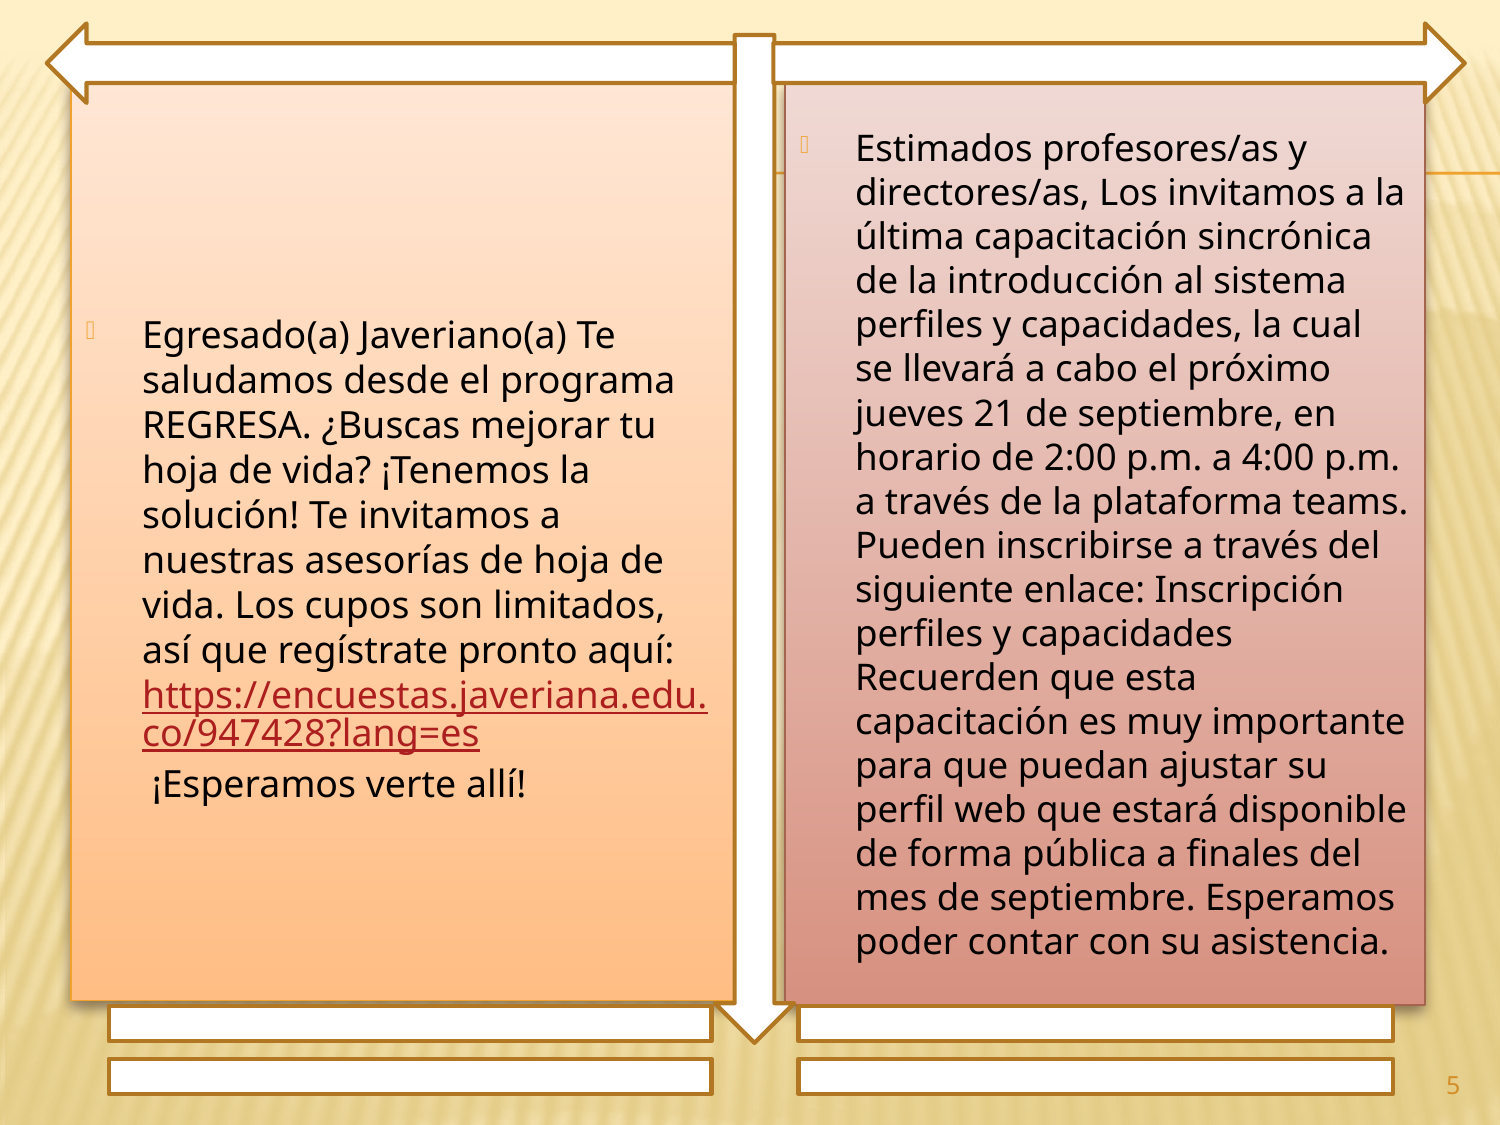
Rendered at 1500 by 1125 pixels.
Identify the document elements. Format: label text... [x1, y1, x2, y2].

text_box [796, 1057, 1395, 1096]
list Egresado(a) Javeriano(a) Te saludamos desde el programa REGRESA. ¿Buscas mejorar tu hoja de vida? ¡Tenemos la solución! Te invitamos a nuestras asesorías de hoja de vida. Los cupos son limitados, así que regístrate pronto aquí: https://encuestas.javeriana.edu.co/947428?lang=es ¡Esperamos verte allí! [70, 86, 732, 1001]
text_box [107, 1004, 714, 1043]
text_box [712, 32, 797, 1046]
text_box [44, 21, 737, 105]
slide_number 5 [1350, 1062, 1475, 1103]
text_box [107, 1057, 714, 1096]
text_box [771, 21, 1467, 105]
list Estimados profesores/as y directores/as, Los invitamos a la última capacitación sincrónica de la introducción al sistema perfiles y capacidades, la cual se llevará a cabo el próximo jueves 21 de septiembre, en horario de 2:00 p.m. a 4:00 p.m. a través de la plataforma teams. Pueden inscribirse a través del siguiente enlace: Inscripción perfiles y capacidades Recuerden que esta capacitación es muy importante para que puedan ajustar su perfil web que estará disponible de forma pública a finales del mes de septiembre. Esperamos poder contar con su asistencia. [784, 86, 1426, 1006]
text_box [796, 1004, 1395, 1043]
